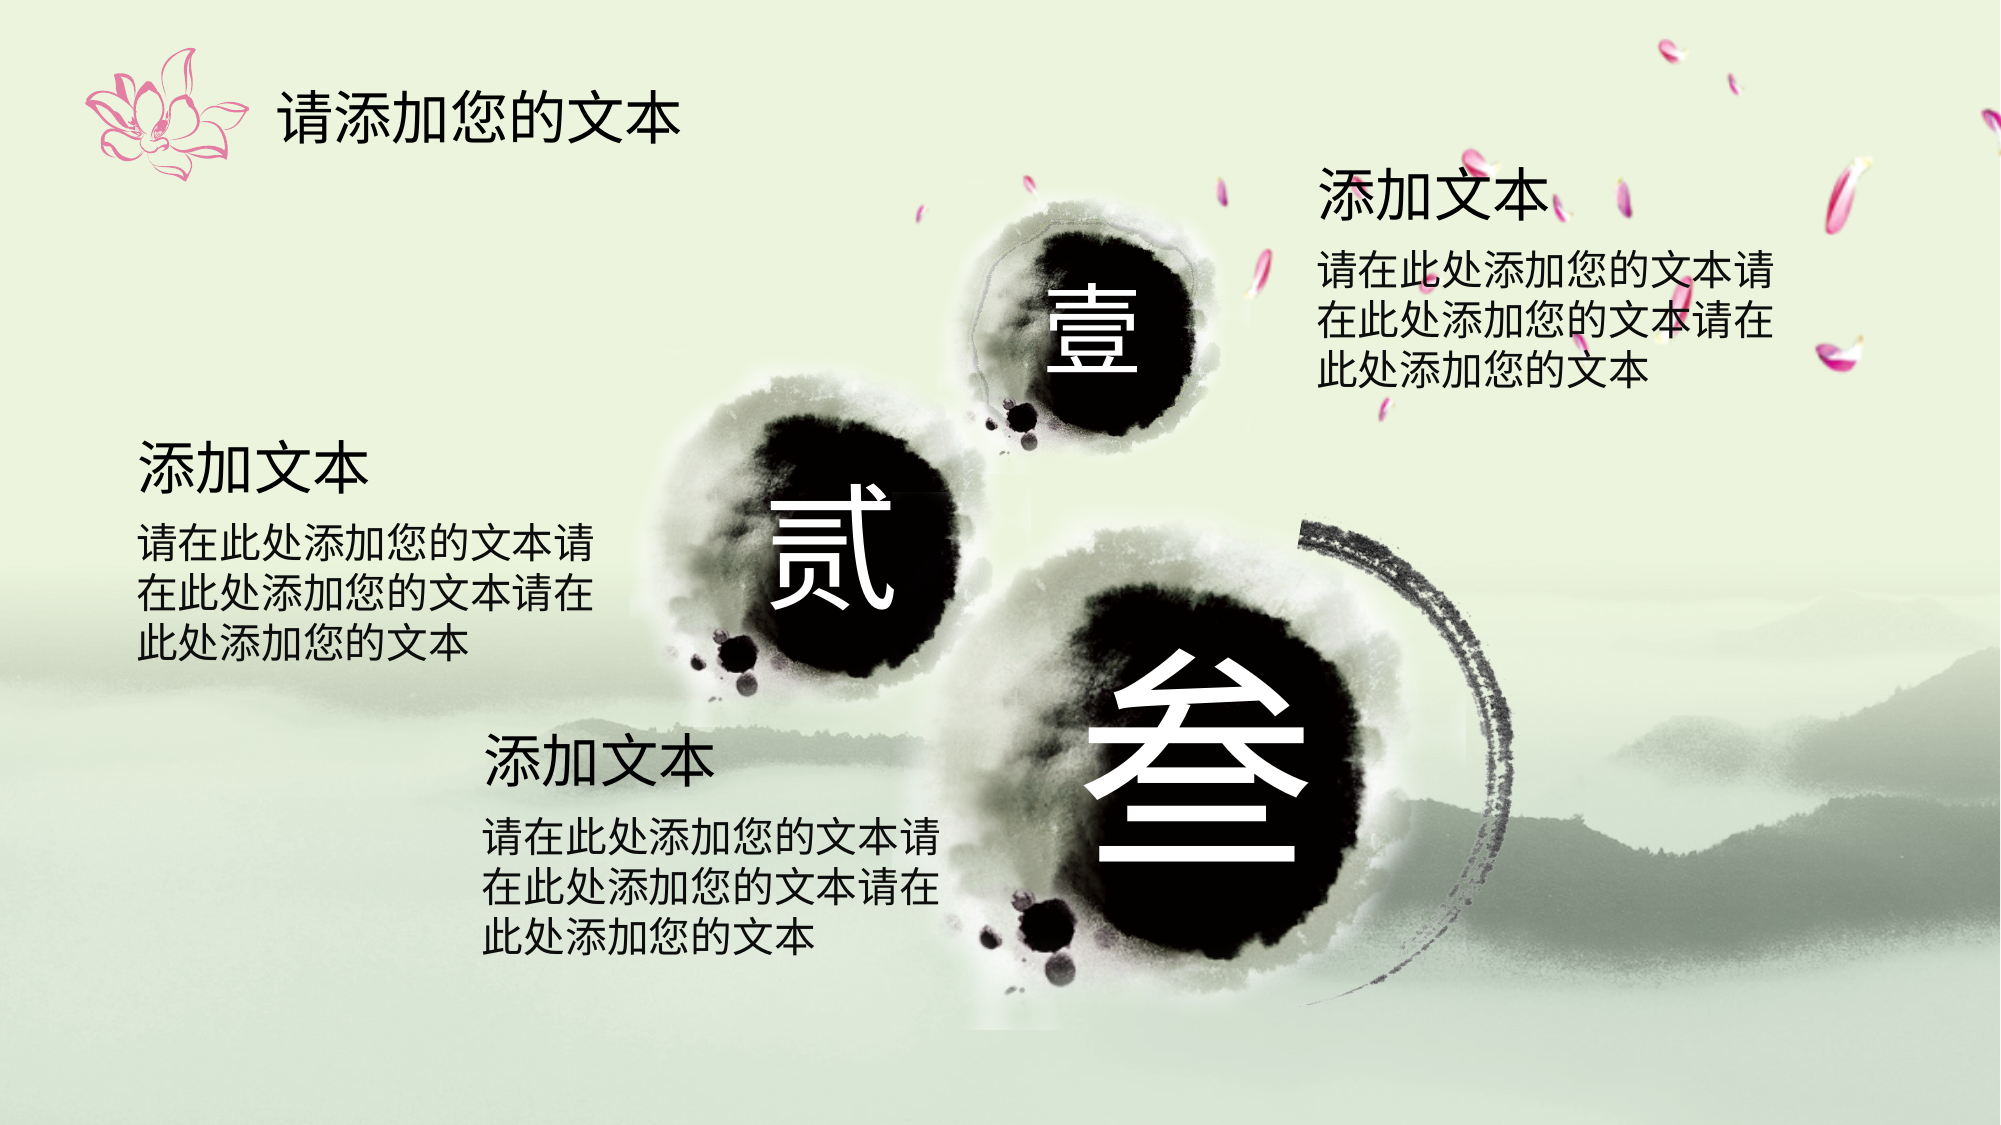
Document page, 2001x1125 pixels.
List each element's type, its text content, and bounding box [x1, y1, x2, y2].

text_box 请添加您的文本 [260, 73, 748, 159]
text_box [83, 43, 250, 183]
text_box 请在此处添加您的文本请在此处添加您的文本请在此处添加您的文本 [467, 803, 892, 968]
text_box 请在此处添加您的文本请在此处添加您的文本请在此处添加您的文本 [121, 509, 629, 675]
text_box 添加文本 [468, 717, 744, 802]
text_box 添加文本 [122, 423, 398, 509]
picture [0, 0, 2001, 1125]
